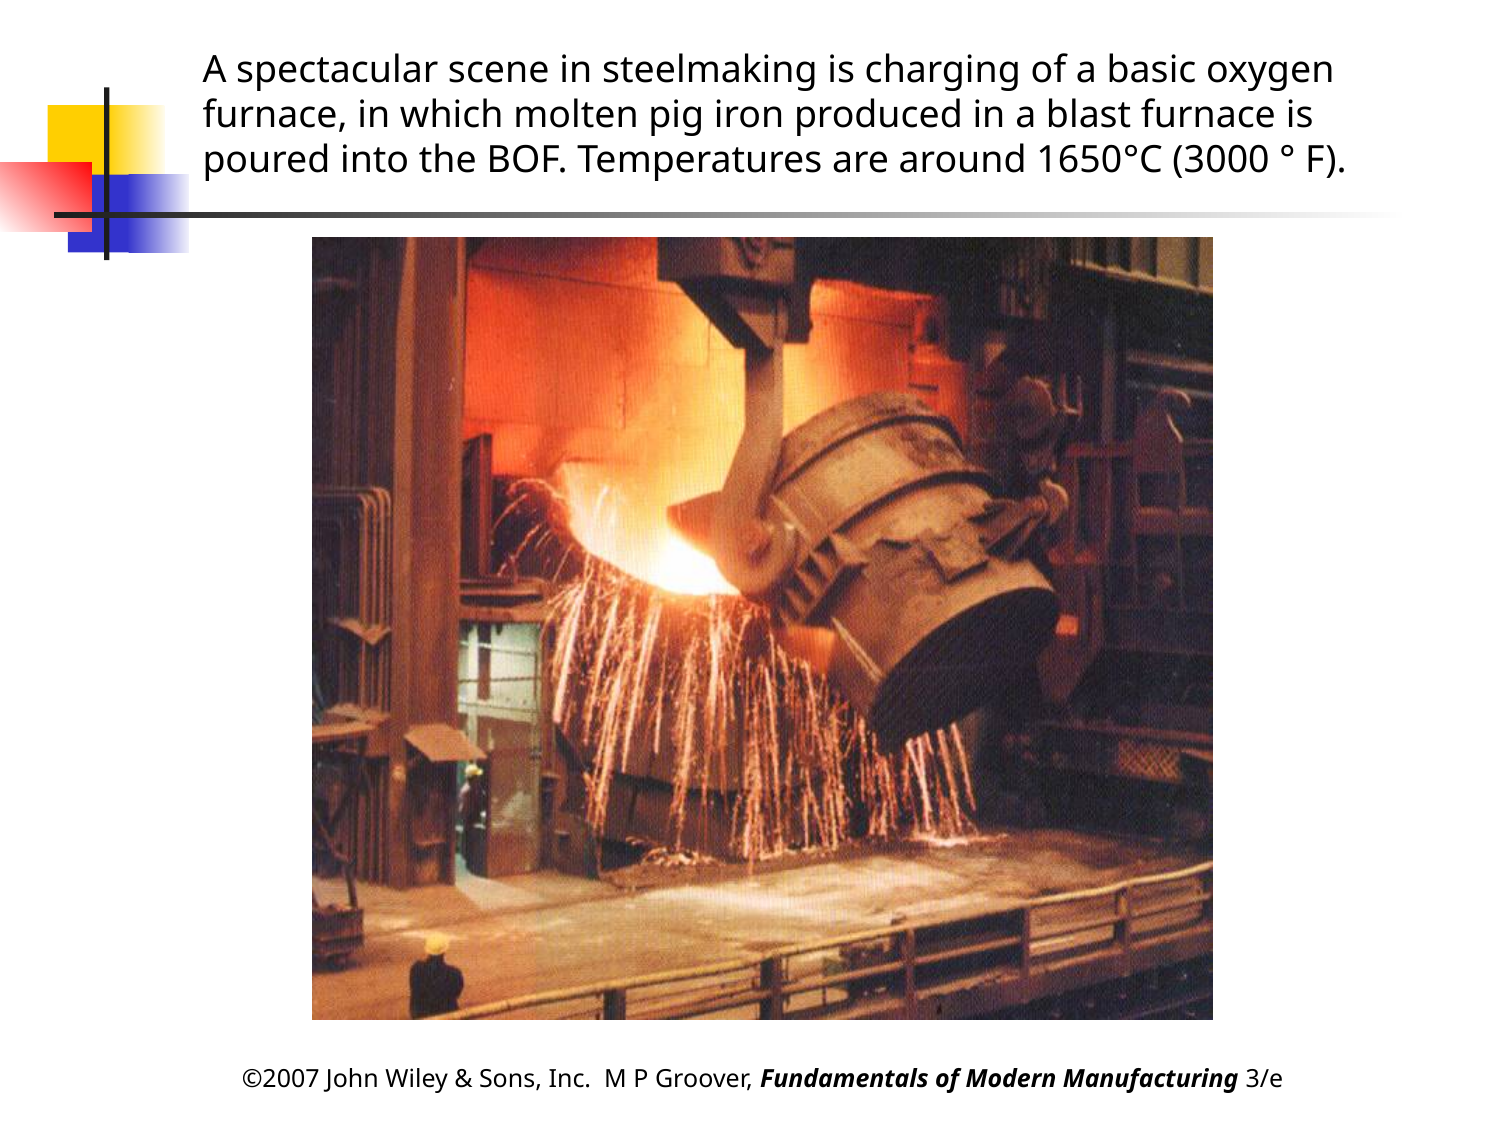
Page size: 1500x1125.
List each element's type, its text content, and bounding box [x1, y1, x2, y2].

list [312, 237, 1213, 1021]
title A spectacular scene in steelmaking is charging of a basic oxygen furnace, in which molten pig iron produced in a blast furnace is poured into the BOF. Temperatures are around 1650°C (3000 ° F). [187, 37, 1463, 188]
footer ©2007 John Wiley & Sons, Inc. M P Groover, Fundamentals of Modern Manufacturing 3/e [124, 1024, 1401, 1101]
